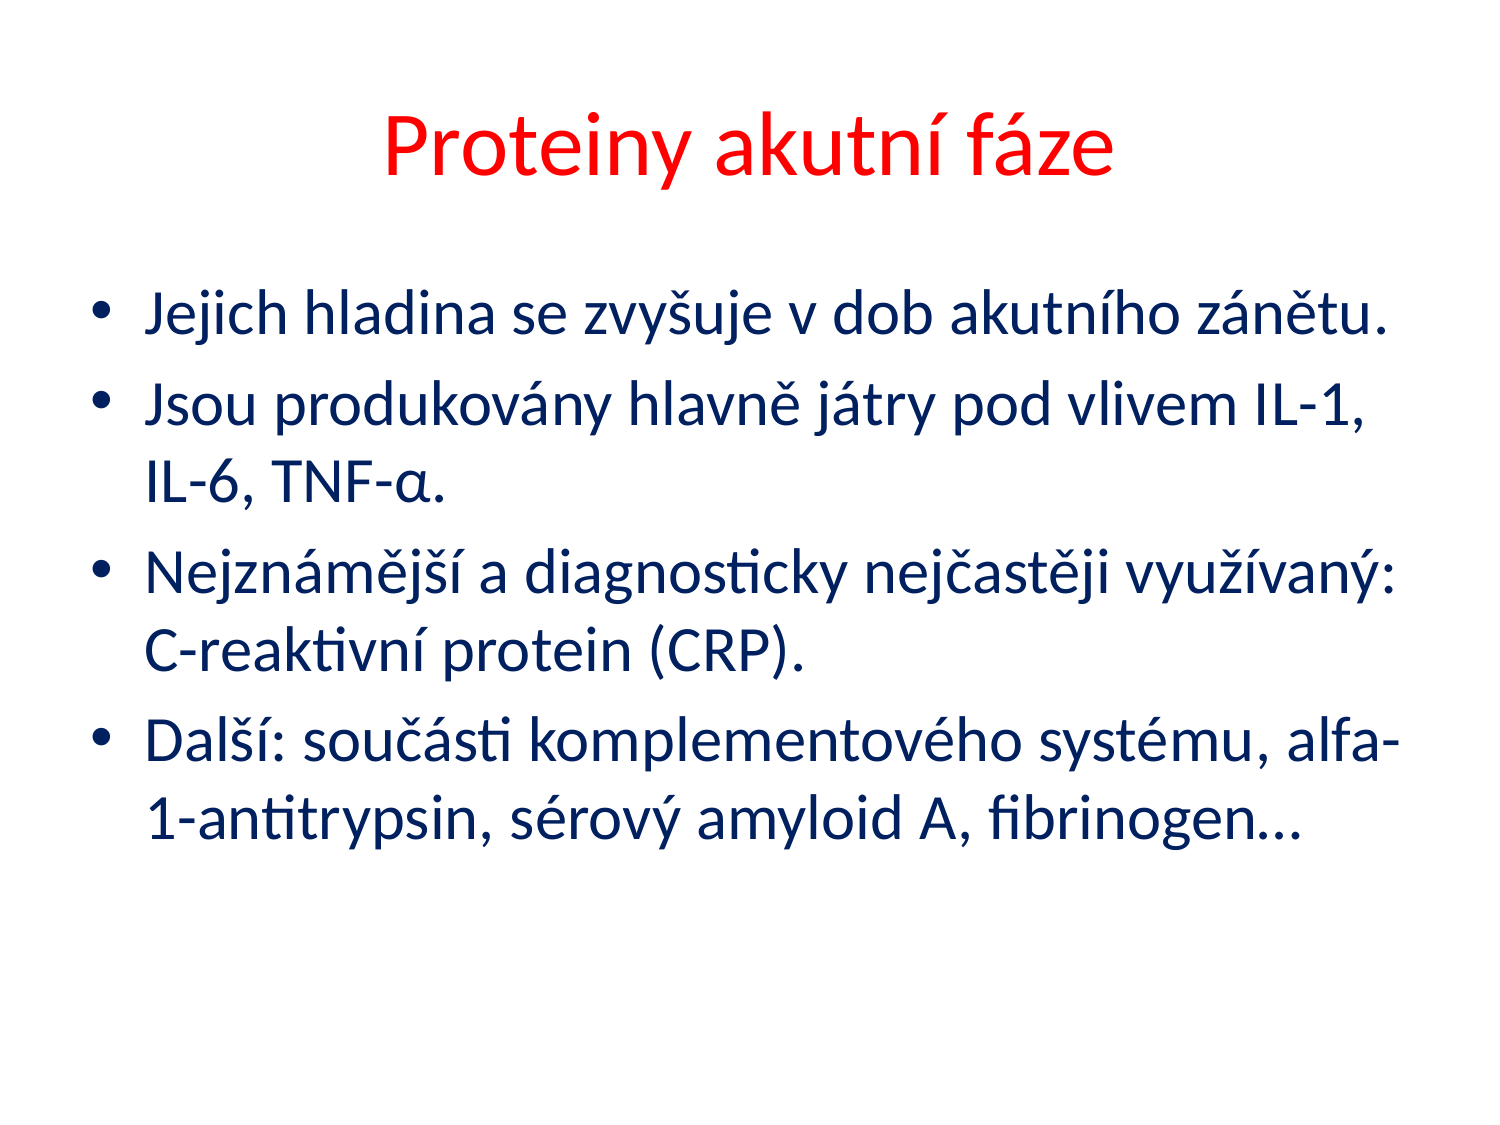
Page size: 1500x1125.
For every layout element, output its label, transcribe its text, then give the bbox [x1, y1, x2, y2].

title Proteiny akutní fáze [75, 45, 1425, 233]
list Jejich hladina se zvyšuje v dob akutního zánětu. Jsou produkovány hlavně játry pod vlivem IL-1, IL-6, TNF-α. Nejznámější a diagnosticky nejčastěji využívaný: C-reaktivní protein (CRP). Další: součásti komplementového systému, alfa-1-antitrypsin, sérový amyloid A, fibrinogen… [75, 262, 1425, 1005]
